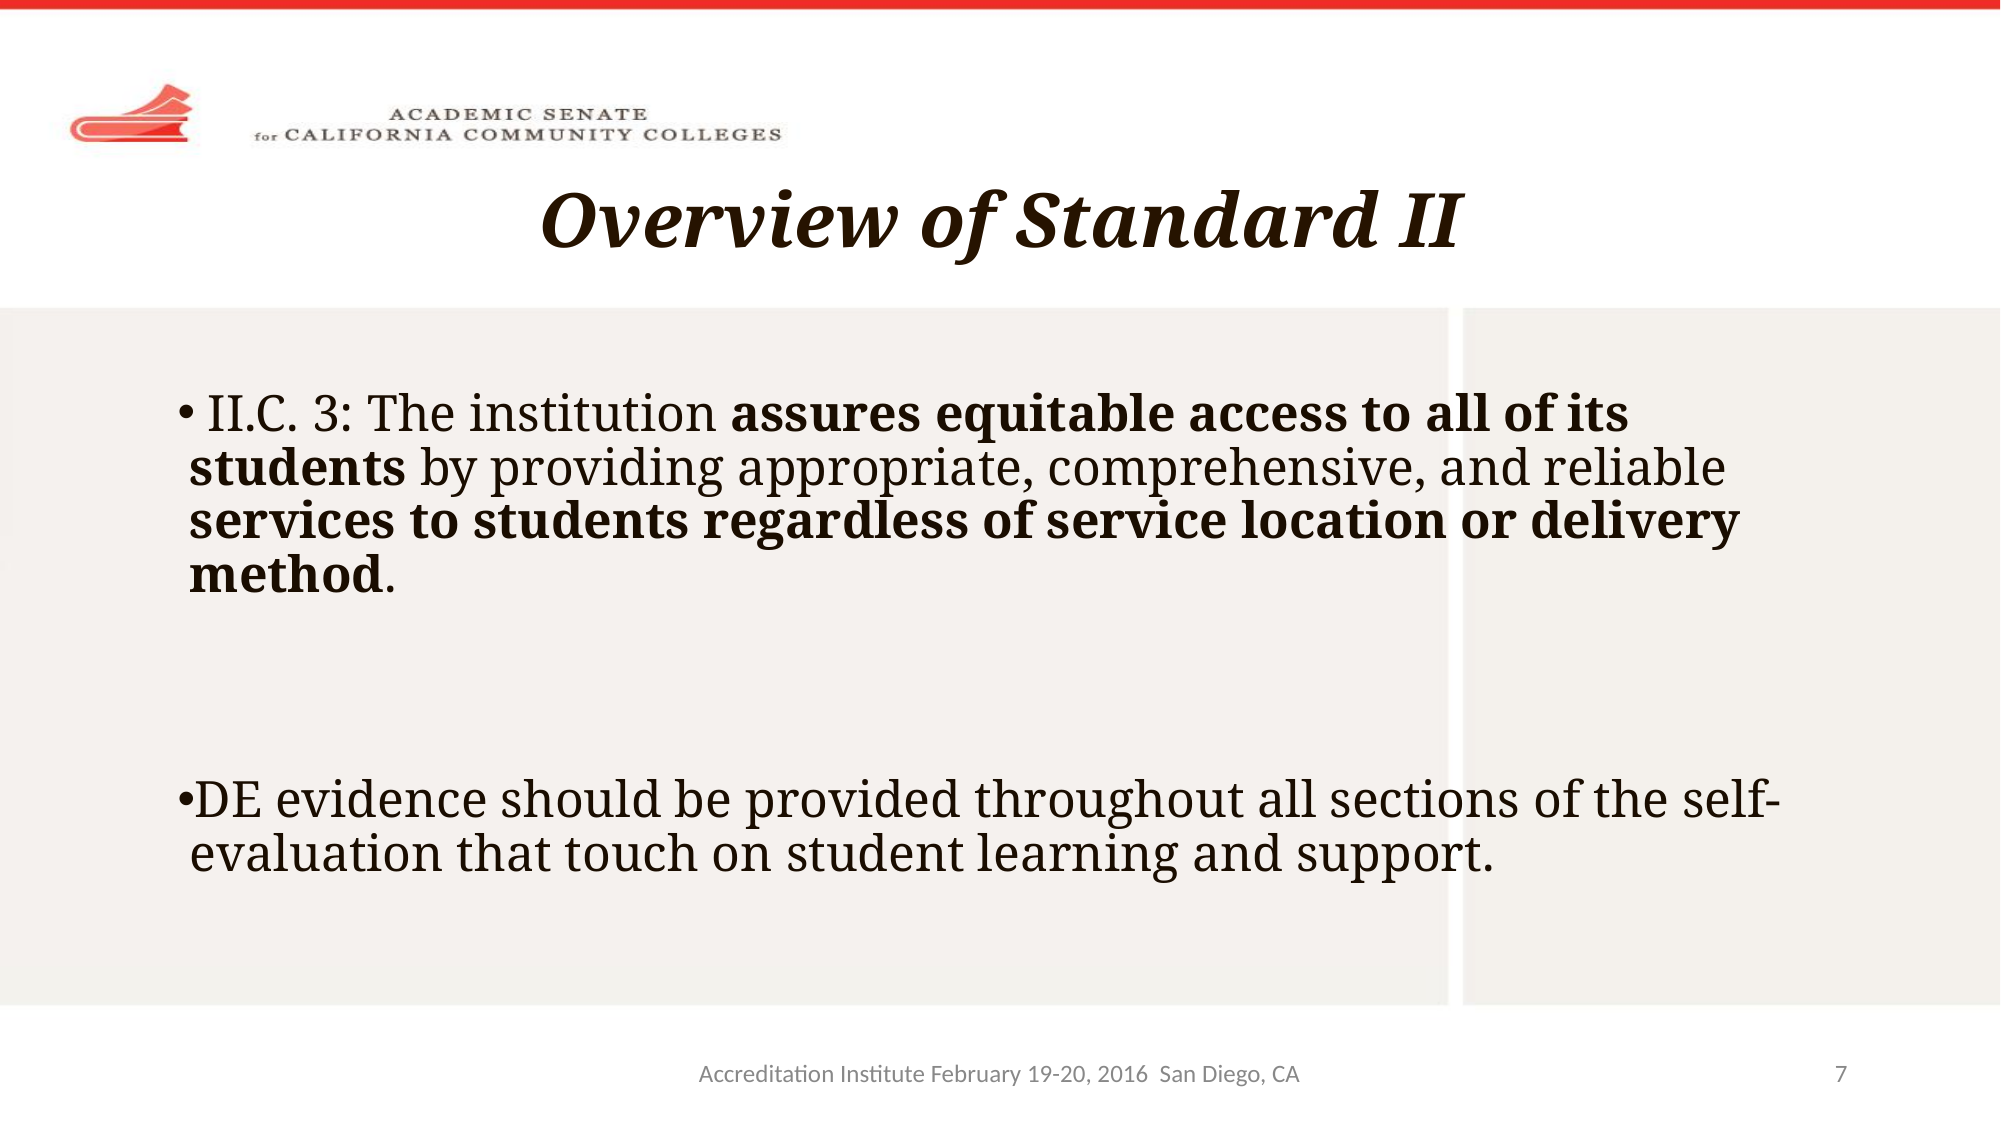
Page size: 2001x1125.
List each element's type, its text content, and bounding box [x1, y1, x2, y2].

footer Accreditation Institute February 19-20, 2016 San Diego, CA [662, 1042, 1338, 1103]
picture [0, 0, 2001, 1125]
title Overview of Standard II [137, 148, 1863, 299]
list II.C. 3: The institution assures equitable access to all of its students by providing appropriate, comprehensive, and reliable services to students regardless of service location or delivery method. DE evidence should be provided throughout all sections of the self-evaluation that touch on student learning and support. [137, 299, 1863, 1014]
slide_number 7 [1412, 1042, 1863, 1103]
